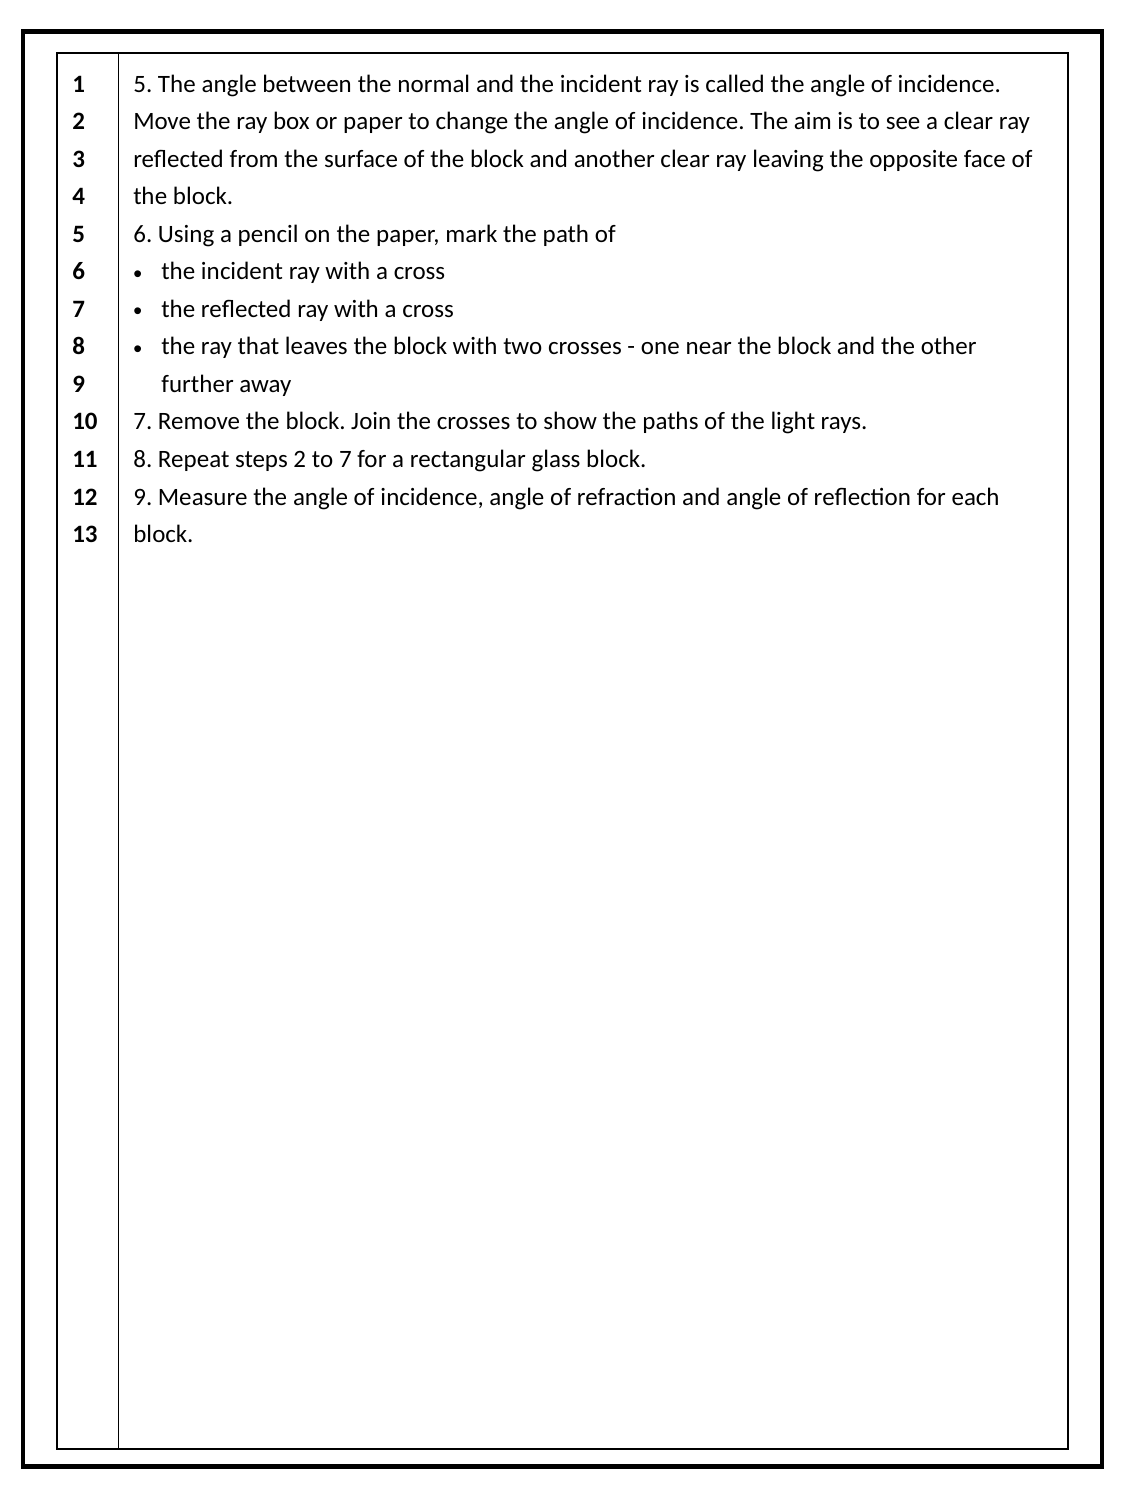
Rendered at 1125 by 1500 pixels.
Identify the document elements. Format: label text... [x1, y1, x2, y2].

table_header 5. The angle between the normal and the incident ray is called the angle of incidence. Move the ray box or paper to change the angle of incidence. The aim is to see a clear ray reflected from the surface of the block and another clear ray leaving the opposite face of the block. 6. Using a pencil on the paper, mark the path of the incident ray with a cross the reflected ray with a cross the ray that leaves the block with two crosses - one near the block and the other further away 7. Remove the block. Join the crosses to show the paths of the light rays. 8. Repeat steps 2 to 7 for a rectangular glass block. 9. Measure the angle of incidence, angle of refraction and angle of reflection for each block. [119, 54, 1067, 1448]
text_box [22, 30, 1103, 1468]
table_header 1 2 3 4 5 6 7 8 9 10 11 12 13 [58, 54, 118, 1448]
